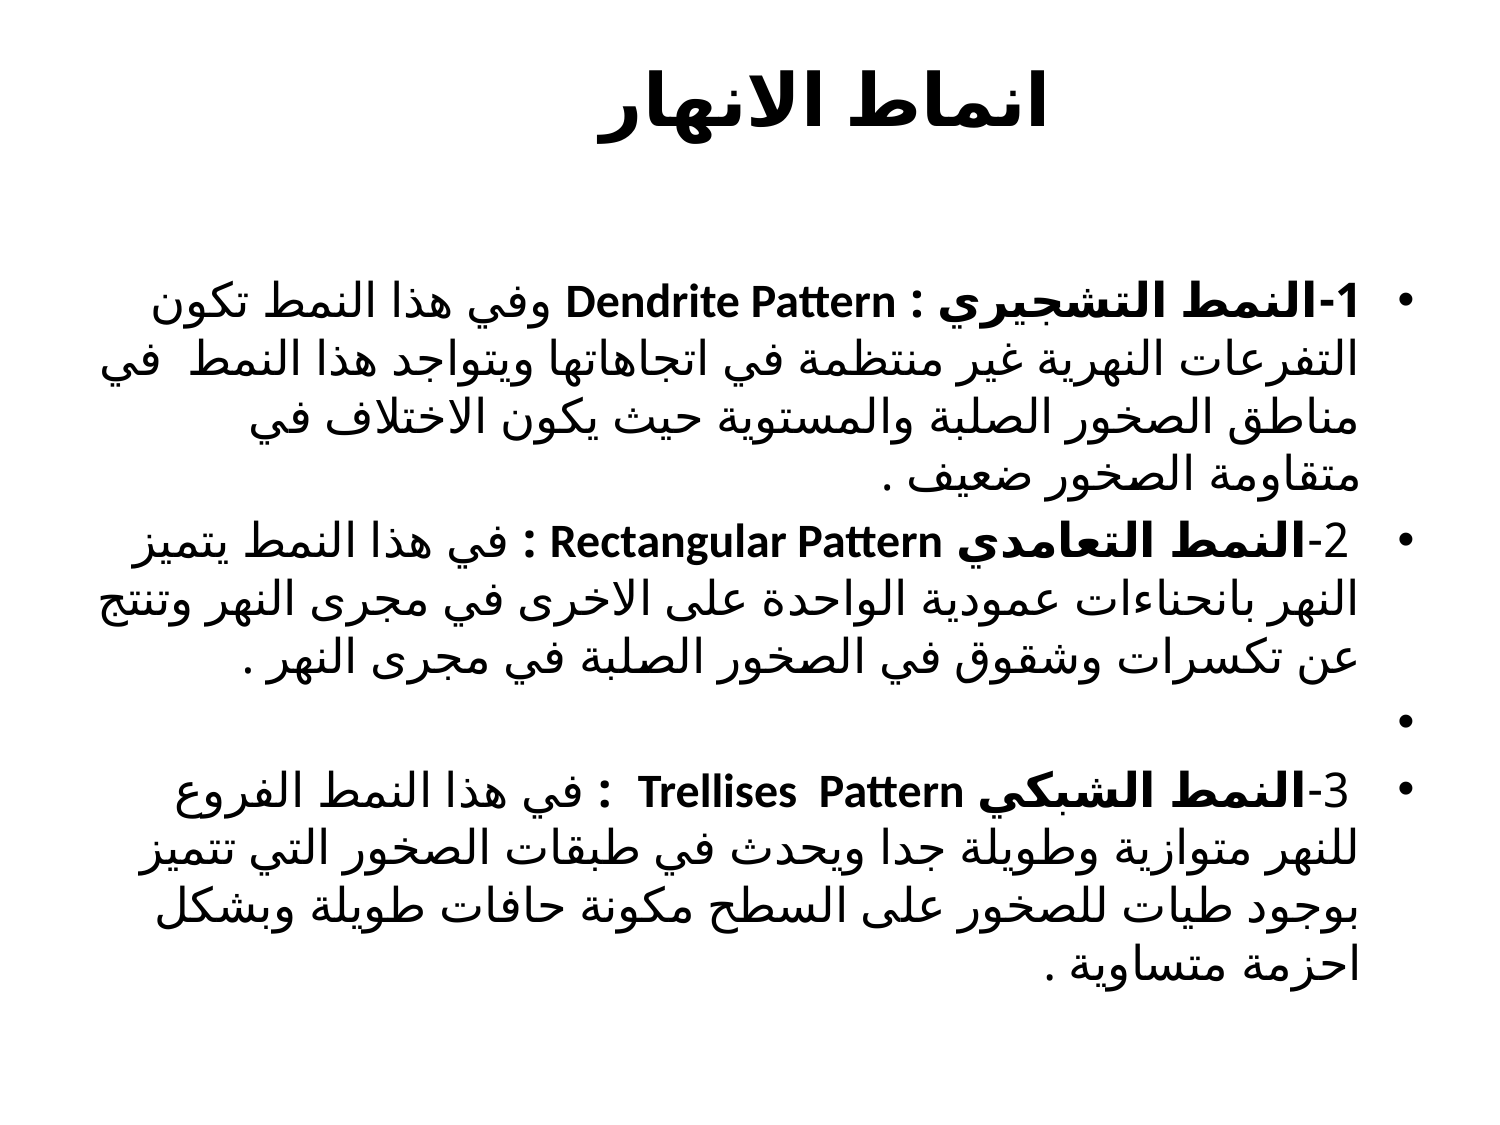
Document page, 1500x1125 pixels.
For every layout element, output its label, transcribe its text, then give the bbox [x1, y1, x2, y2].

list 1-النمط التشجيري : Dendrite Pattern وفي هذا النمط تكون التفرعات النهرية غير منتظمة في اتجاهاتها ويتواجد هذا النمط في مناطق الصخور الصلبة والمستوية حيث يكون الاختلاف في متقاومة الصخور ضعيف . 2-النمط التعامدي Rectangular Pattern : في هذا النمط يتميز النهر بانحناءات عمودية الواحدة على الاخرى في مجرى النهر وتنتج عن تكسرات وشقوق في الصخور الصلبة في مجرى النهر . 3-النمط الشبكي Trellises Pattern : في هذا النمط الفروع للنهر متوازية وطويلة جدا ويحدث في طبقات الصخور التي تتميز بوجود طيات للصخور على السطح مكونة حافات طويلة وبشكل احزمة متساوية . [75, 262, 1425, 1005]
title انماط الانهار [75, 45, 1425, 149]
